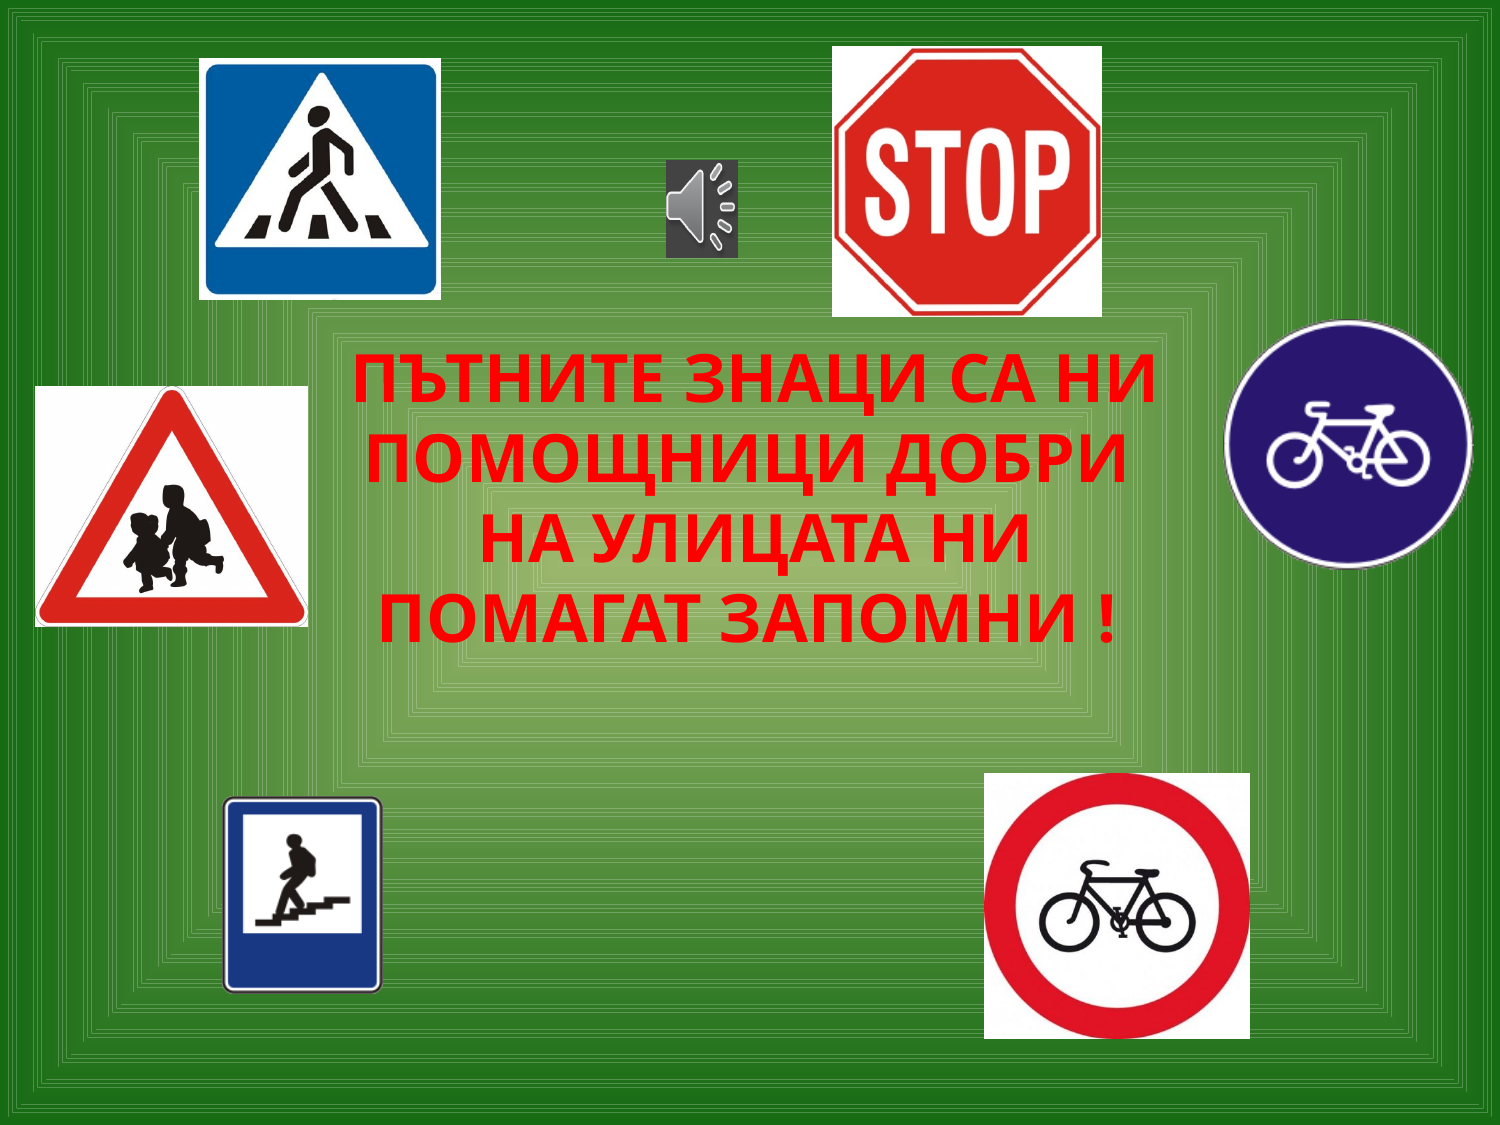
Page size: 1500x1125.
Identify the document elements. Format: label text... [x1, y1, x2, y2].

picture [665, 158, 740, 260]
picture [983, 772, 1250, 1039]
picture [198, 57, 442, 301]
picture [1222, 319, 1474, 571]
picture [222, 796, 384, 995]
picture [831, 46, 1102, 317]
picture [34, 386, 309, 627]
text_box Пътните знаци са ни помощници добри На улицата ни помагат запомни ! [304, 328, 1207, 663]
